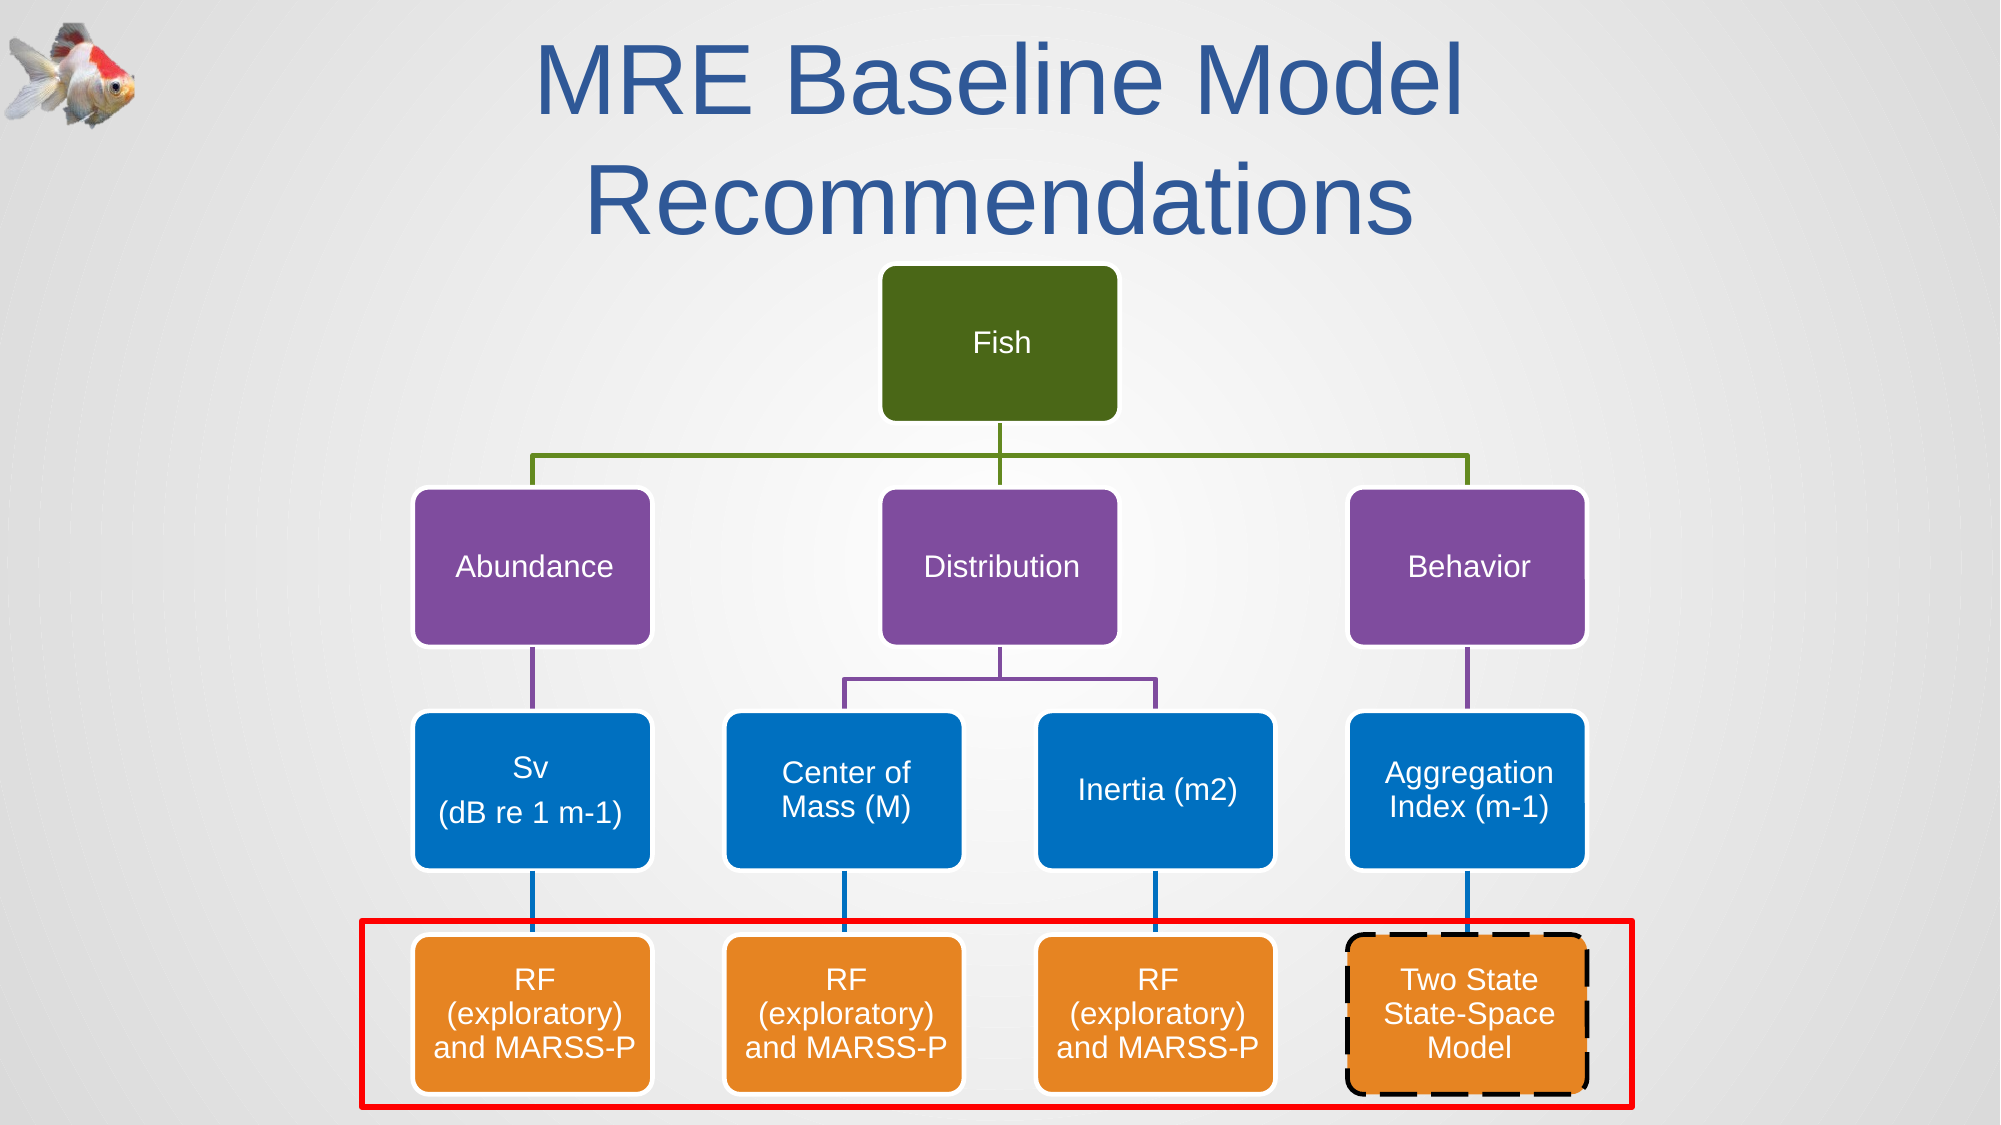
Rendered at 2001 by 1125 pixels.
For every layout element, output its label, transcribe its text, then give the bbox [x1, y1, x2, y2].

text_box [231, 263, 1769, 1095]
title MRE Baseline Model Recommendations [99, 0, 1900, 263]
text_box [360, 1102, 1634, 1109]
picture [0, 10, 136, 144]
